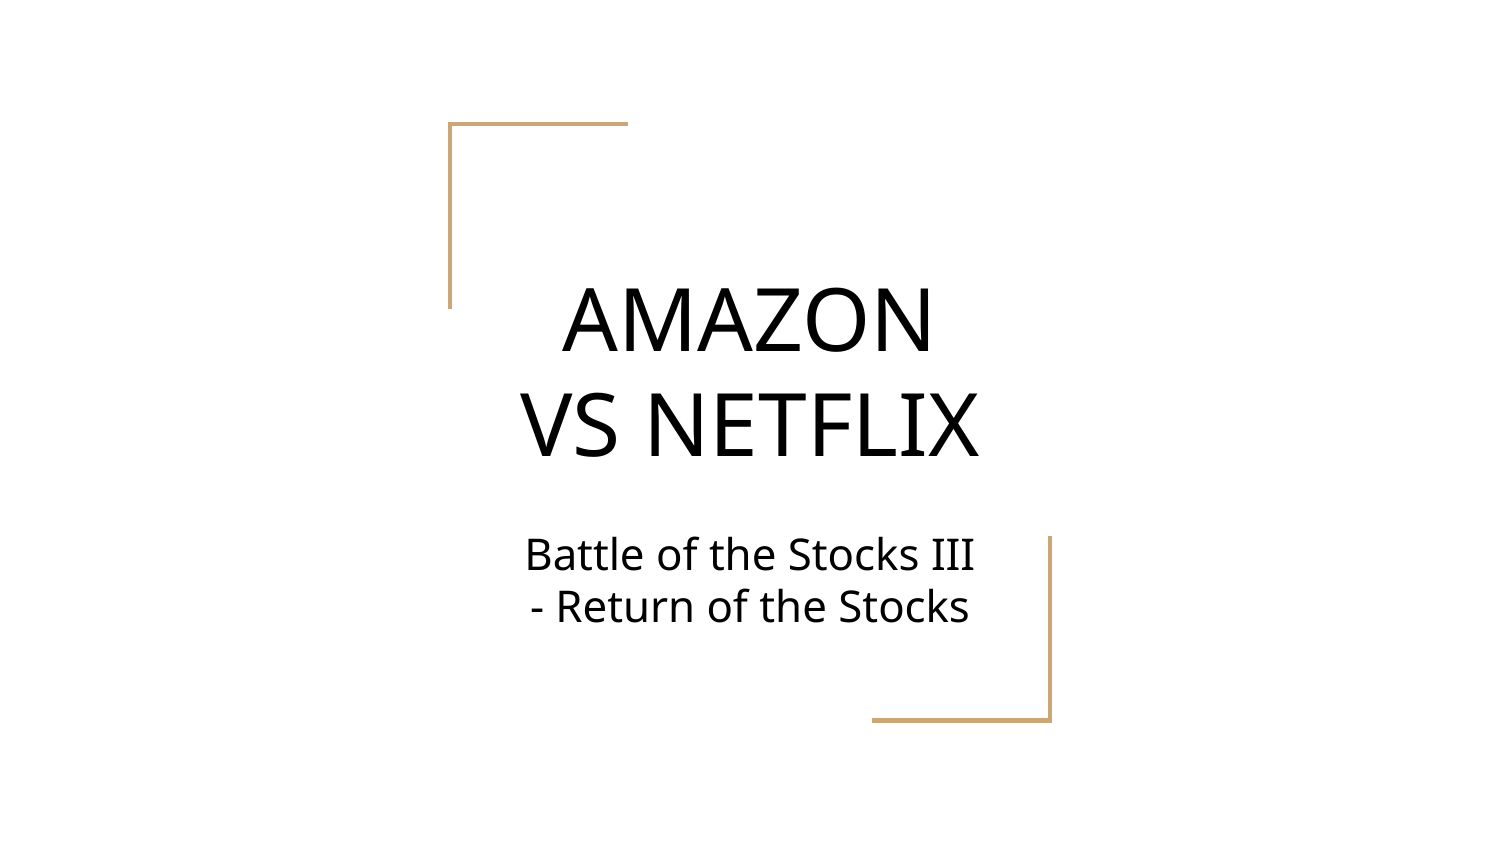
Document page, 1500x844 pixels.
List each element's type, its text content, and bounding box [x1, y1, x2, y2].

subtitle Battle of the Stocks III - Return of the Stocks [499, 511, 1001, 627]
title AMAZON VS NETFLIX [499, 236, 1001, 490]
